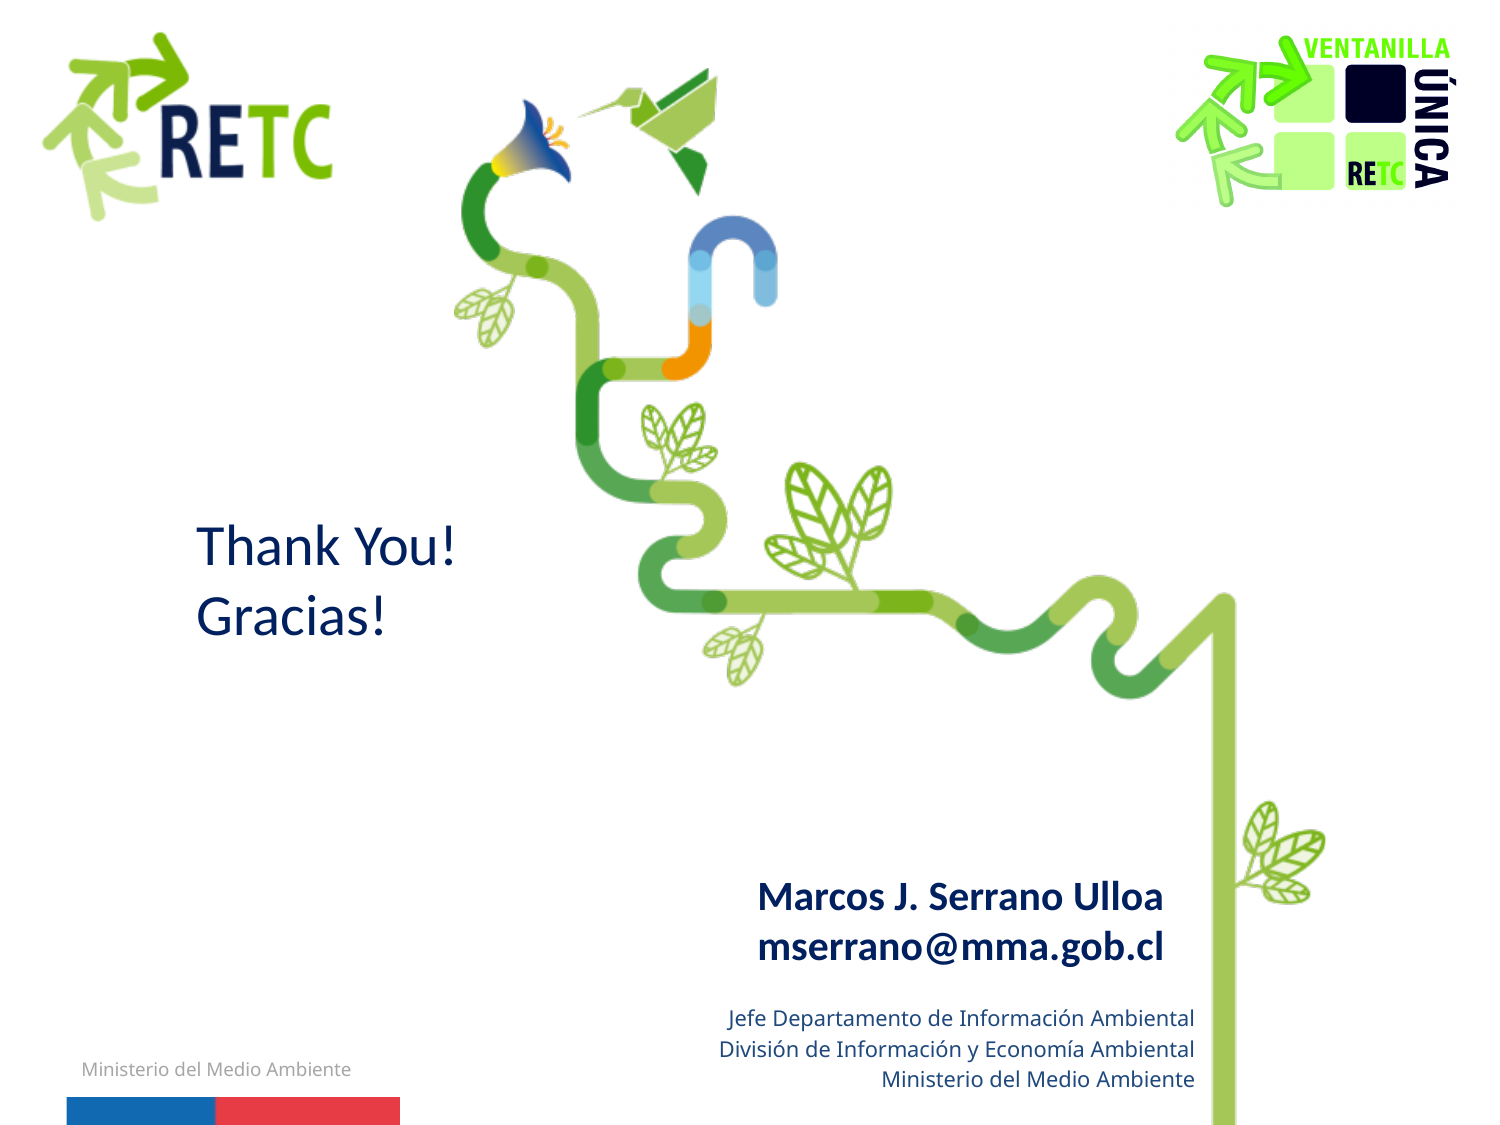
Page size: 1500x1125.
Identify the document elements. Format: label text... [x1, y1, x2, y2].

picture [25, 25, 381, 232]
picture [454, 23, 1461, 1125]
picture [66, 1097, 400, 1125]
text_box Marcos J. Serrano Ulloa mserrano@mma.gob.cl [742, 861, 1180, 976]
text_box Jefe Departamento de Información Ambiental División de Información y Economía Ambiental Ministerio del Medio Ambiente [355, 997, 1211, 1114]
text_box Thank You! Gracias! [182, 499, 474, 655]
